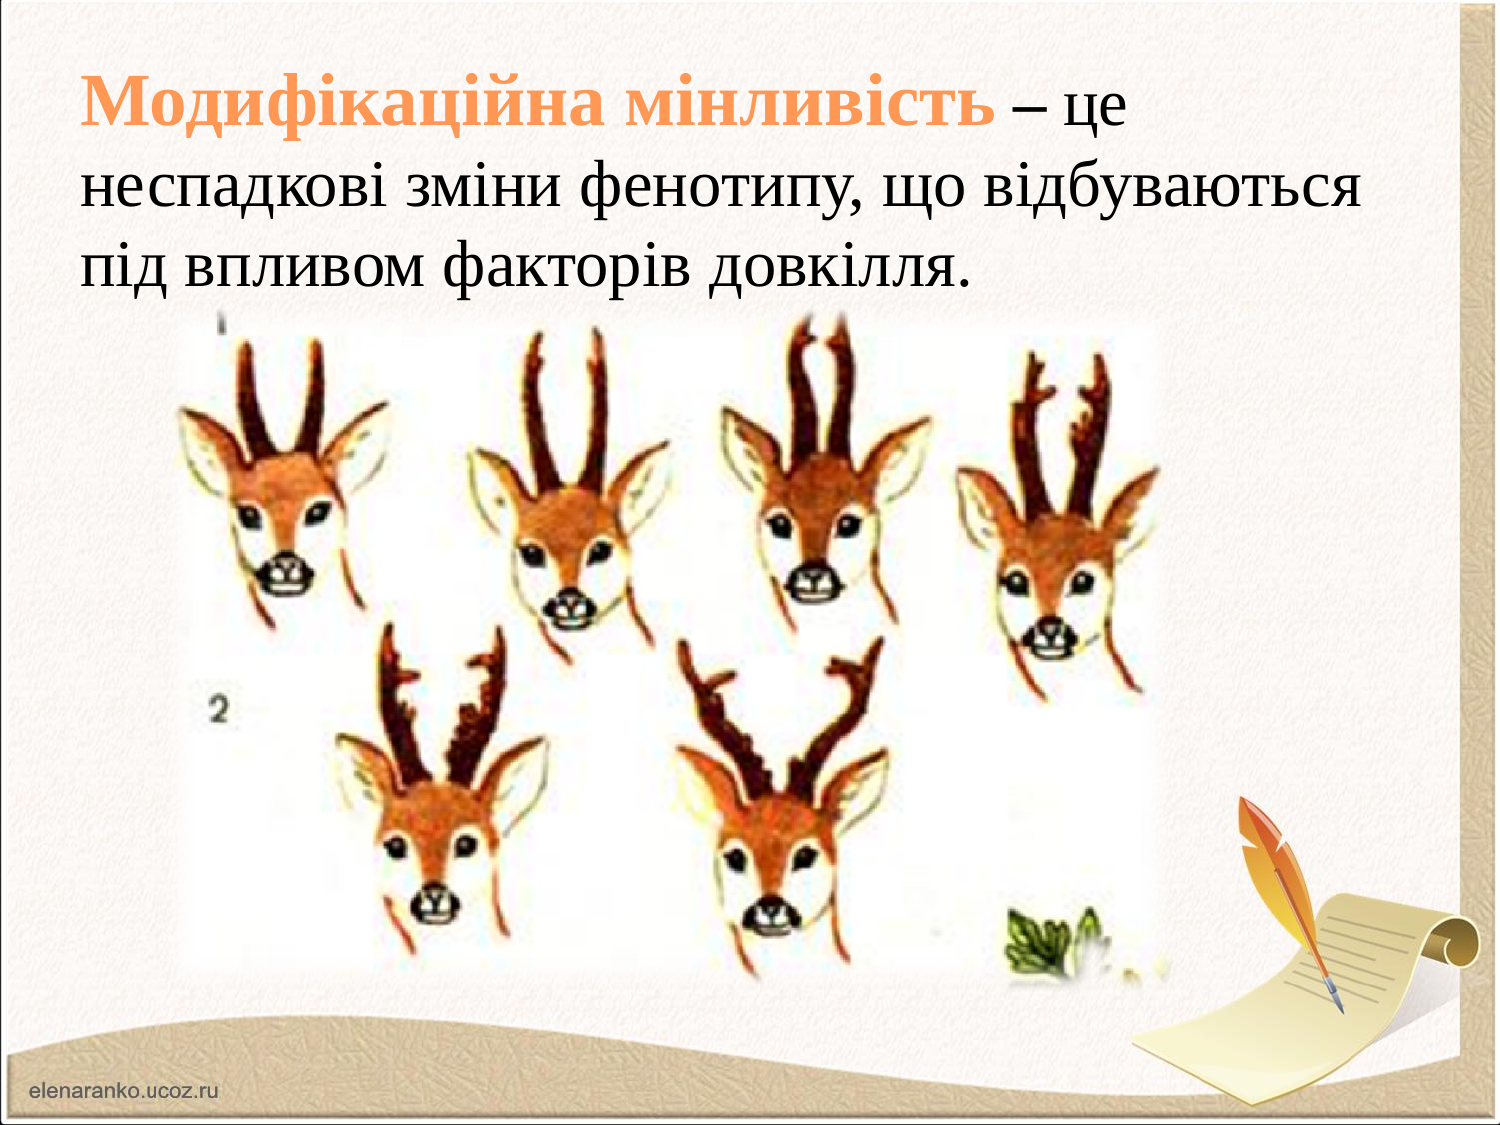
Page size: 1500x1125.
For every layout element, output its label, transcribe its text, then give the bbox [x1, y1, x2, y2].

list Модифікаційна мінливість – це неспадкові зміни фенотипу, що відбуваються під впливом факторів довкілля. [64, 42, 1415, 362]
picture [0, 0, 1500, 1125]
